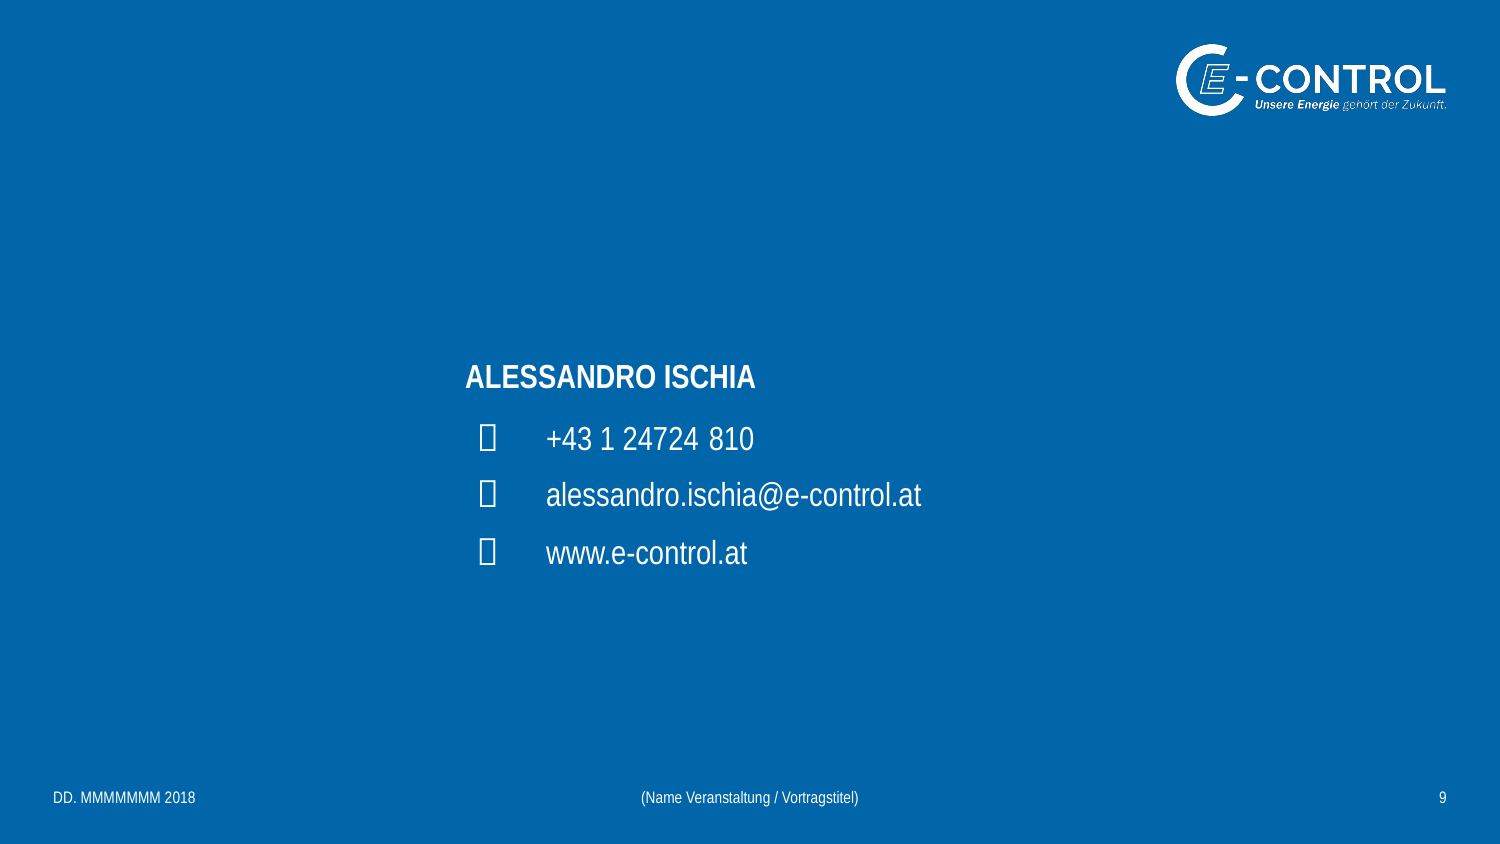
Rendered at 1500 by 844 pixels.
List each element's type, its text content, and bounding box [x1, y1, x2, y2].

list alessandro.ischia@e-control.at [546, 468, 1051, 519]
picture [1176, 44, 1446, 116]
list Alessandro Ischia [465, 349, 1051, 400]
footer (Name Veranstaltung / Vortragstitel) [336, 782, 1164, 812]
slide_number DD. MMMMMMM 2018 [53, 782, 231, 812]
list 810 [702, 411, 1051, 463]
slide_number 9 [1269, 782, 1447, 812]
